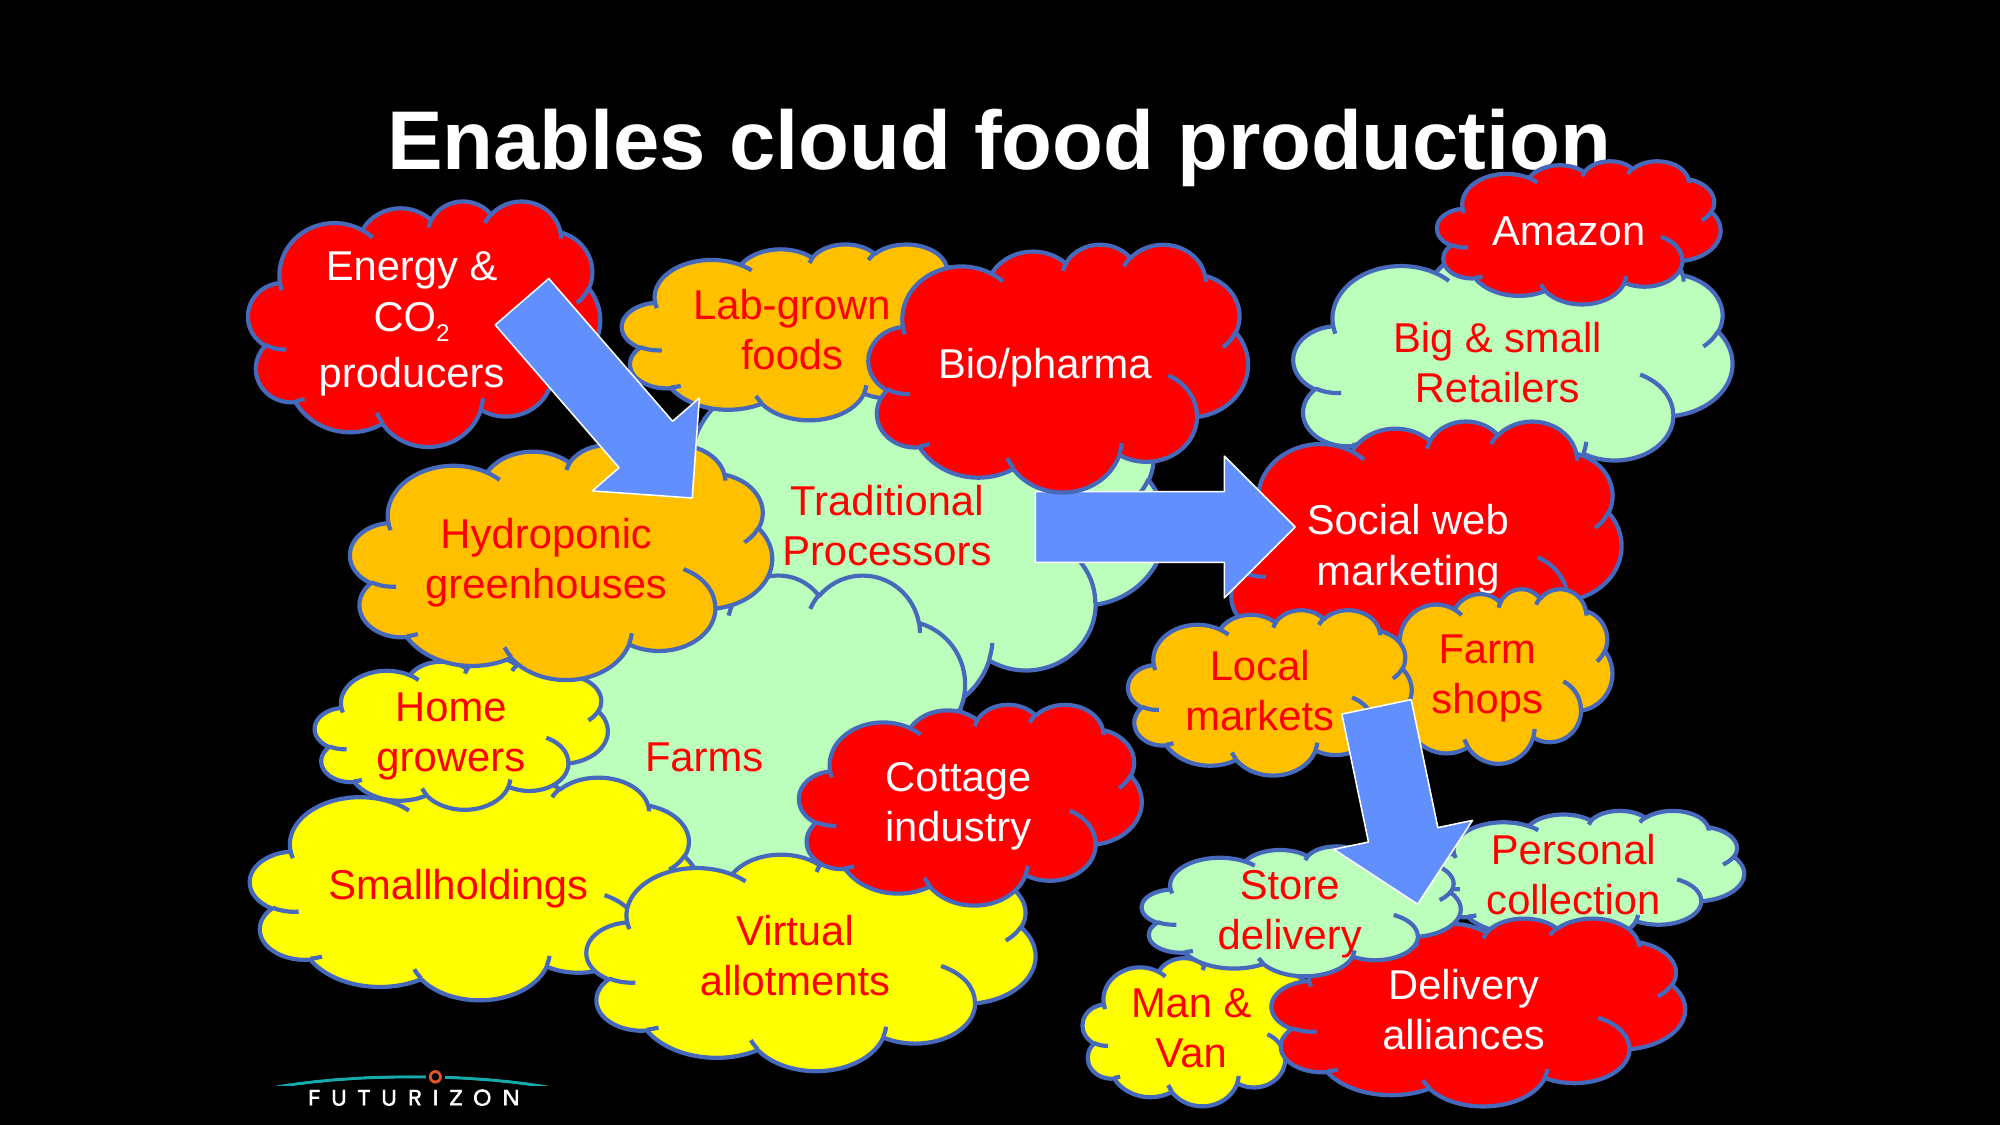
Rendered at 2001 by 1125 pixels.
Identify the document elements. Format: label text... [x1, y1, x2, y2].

text_box Bio/pharma [866, 242, 1251, 495]
text_box Social web marketing [1229, 419, 1624, 636]
text_box Farms [559, 573, 968, 871]
text_box Energy & CO2 producers [245, 199, 603, 450]
text_box Amazon [1434, 159, 1723, 307]
text_box Lab-grown foods [619, 242, 950, 423]
text_box [1333, 699, 1473, 905]
text_box Big & small Retailers [1291, 263, 1735, 463]
text_box [495, 278, 700, 499]
text_box [1035, 456, 1296, 598]
text_box Man & Van [1080, 956, 1300, 1109]
text_box Virtual allotments [584, 852, 1038, 1074]
picture [271, 1070, 552, 1107]
text_box Hydroponic greenhouses [347, 444, 775, 683]
text_box Smallholdings [247, 775, 695, 1003]
text_box Store delivery [1139, 844, 1463, 979]
text_box Home growers [312, 660, 611, 812]
text_box Delivery alliances [1269, 916, 1688, 1109]
text_box Traditional Processors [697, 397, 1160, 699]
title Enables cloud food production [361, 42, 1638, 231]
text_box Farm shops [1397, 587, 1615, 766]
text_box Local markets [1125, 608, 1414, 778]
text_box Cottage industry [796, 702, 1144, 908]
text_box Personal collection [1444, 808, 1747, 929]
